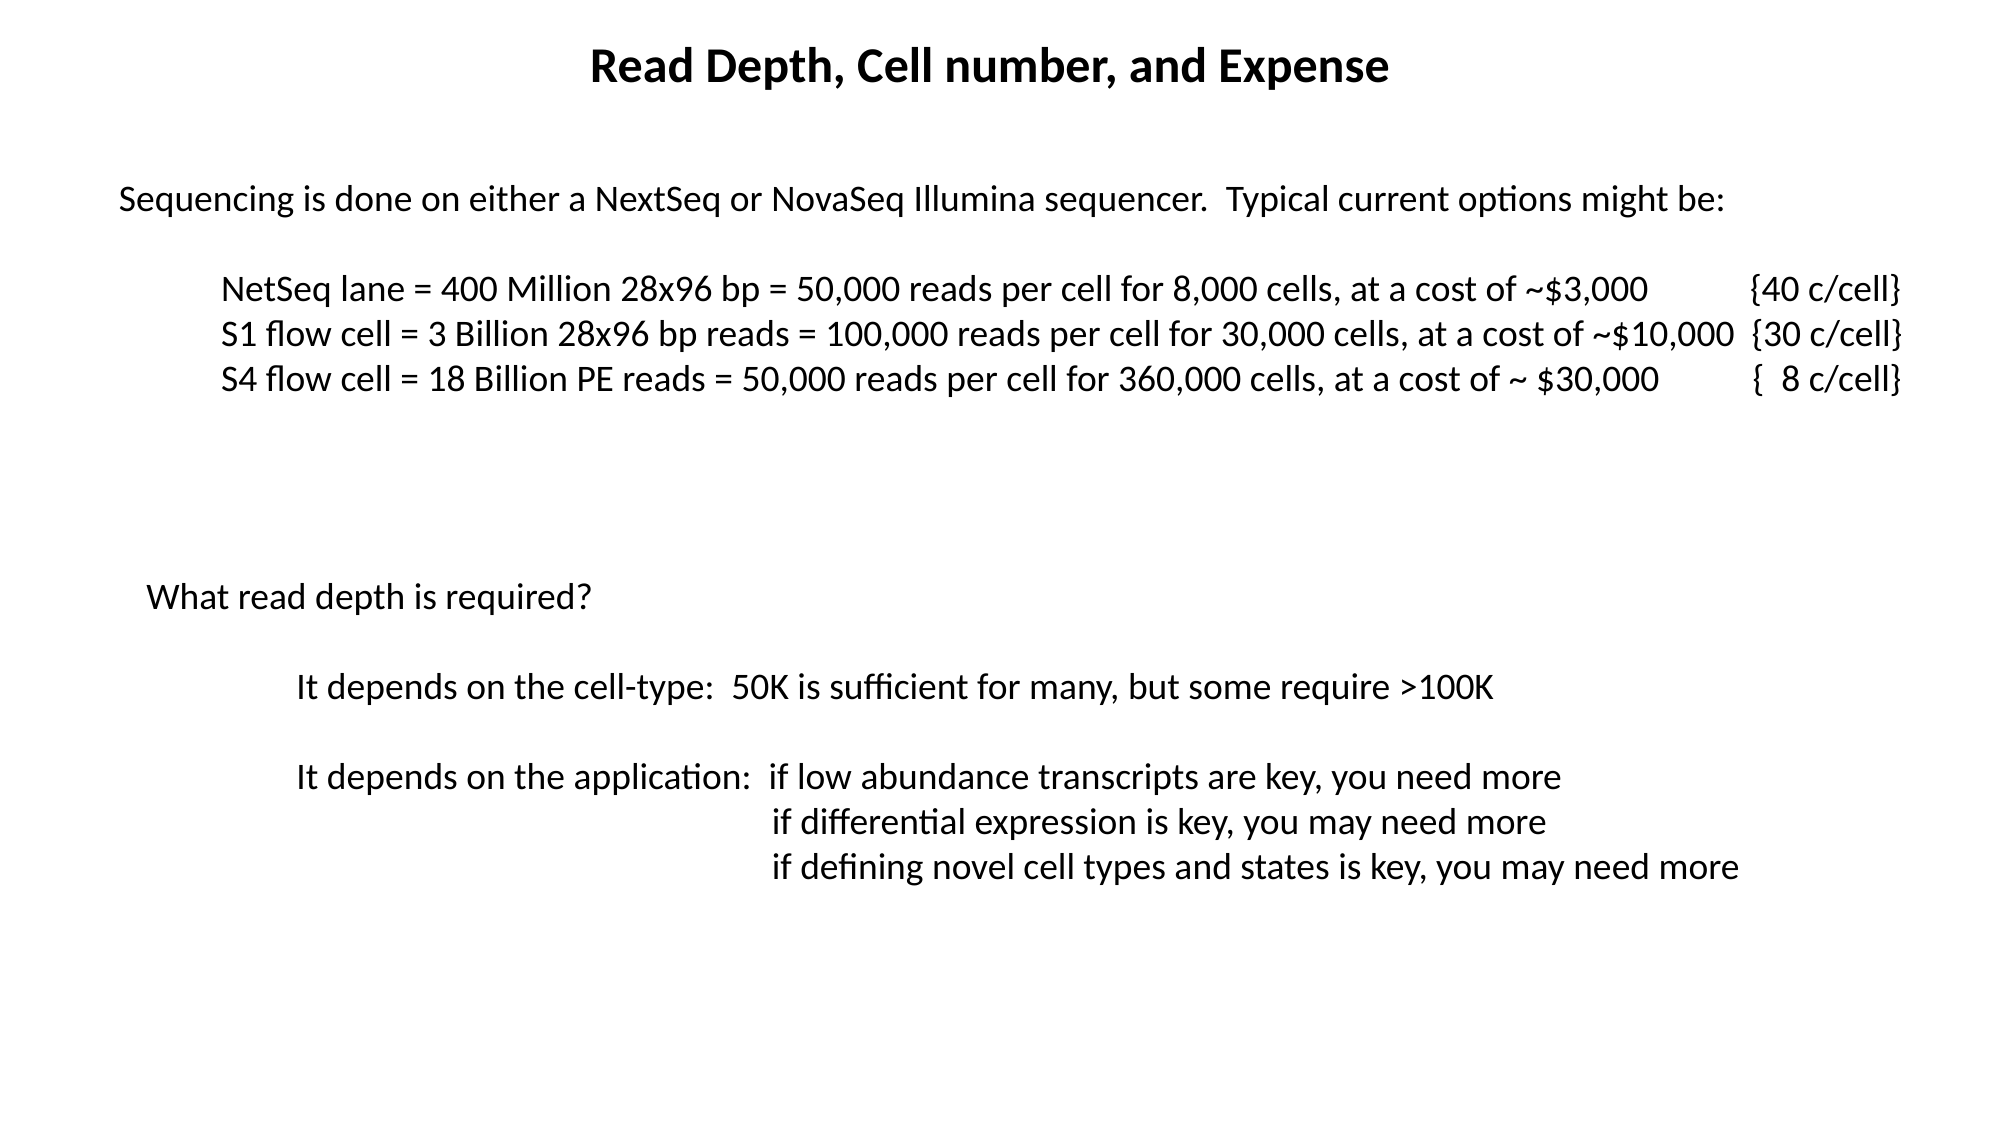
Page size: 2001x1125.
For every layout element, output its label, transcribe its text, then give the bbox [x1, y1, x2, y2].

text_box Sequencing is done on either a NextSeq or NovaSeq Illumina sequencer. Typical current options might be: NetSeq lane = 400 Million 28x96 bp = 50,000 reads per cell for 8,000 cells, at a cost of ~$3,000 {40 c/cell} S1 flow cell = 3 Billion 28x96 bp reads = 100,000 reads per cell for 30,000 cells, at a cost of ~$10,000 {30 c/cell} S4 flow cell = 18 Billion PE reads = 50,000 reads per cell for 360,000 cells, at a cost of ~ $30,000 { 8 c/cell} [104, 166, 1935, 407]
text_box What read depth is required? It depends on the cell-type: 50K is sufficient for many, but some require >100K It depends on the application: if low abundance transcripts are key, you need more if differential expression is key, you may need more if defining novel cell types and states is key, you may need more [131, 564, 1756, 940]
text_box Read Depth, Cell number, and Expense [575, 25, 1406, 101]
